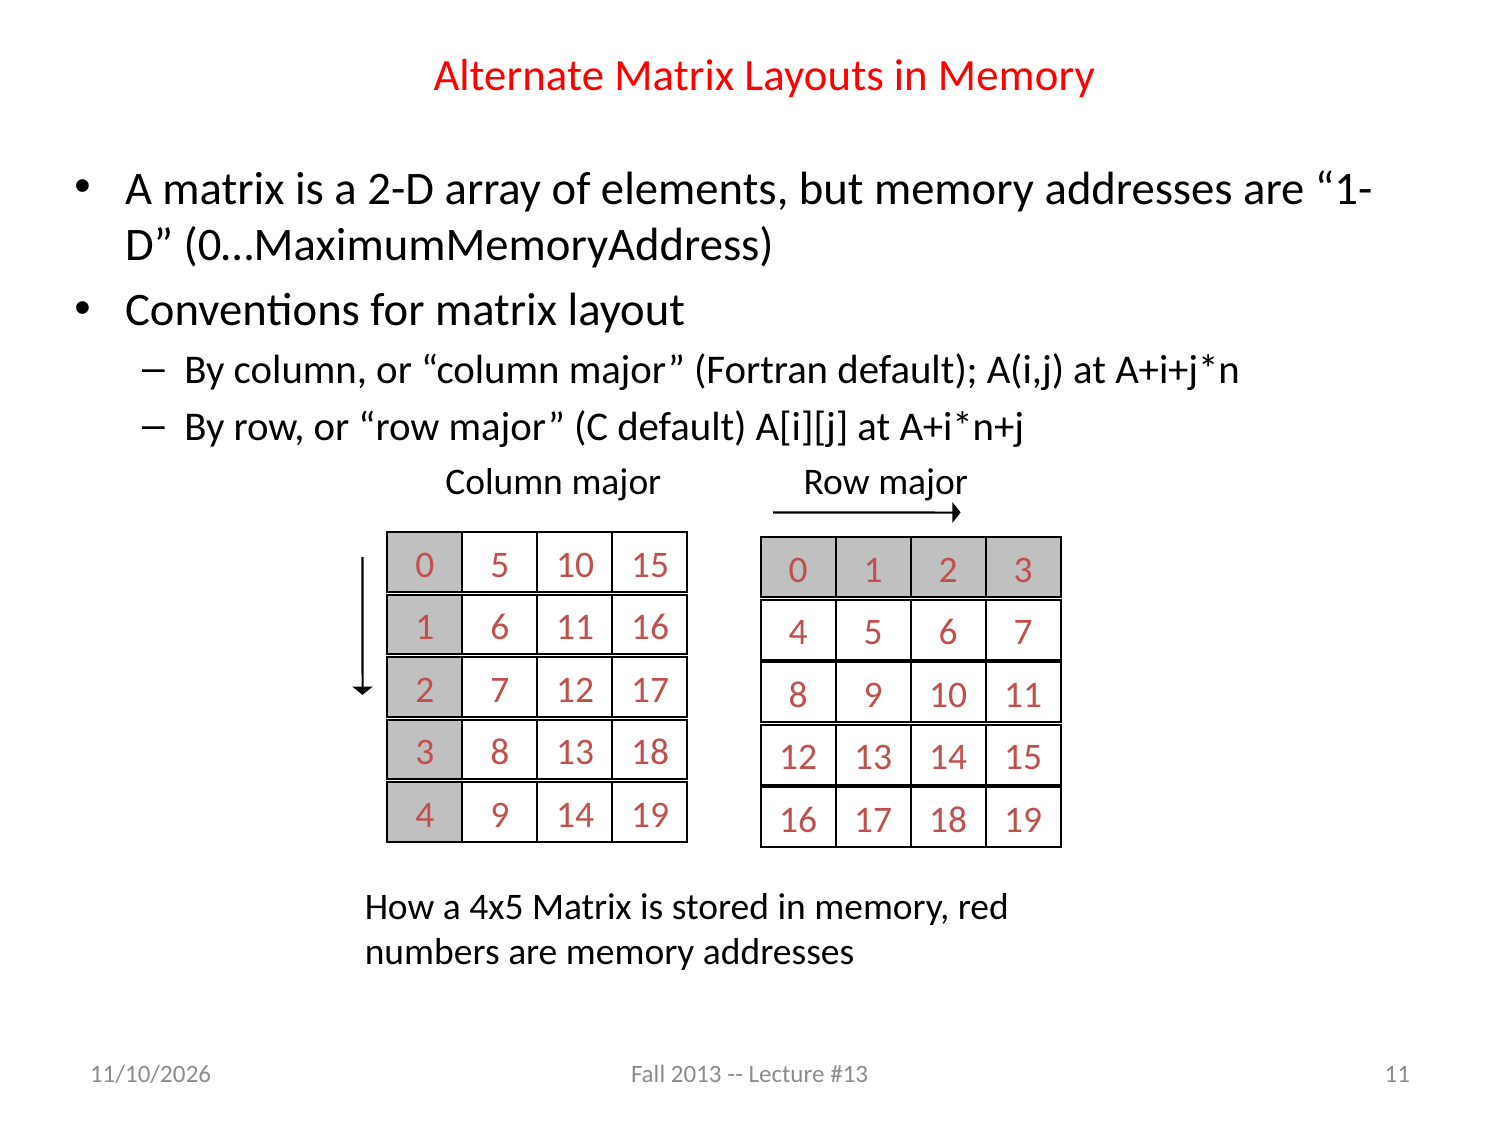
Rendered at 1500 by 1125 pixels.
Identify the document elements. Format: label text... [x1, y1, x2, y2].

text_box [760, 449, 1061, 850]
title Alternate Matrix Layouts in Memory [99, 37, 1430, 107]
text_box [362, 449, 695, 845]
list A matrix is a 2-D array of elements, but memory addresses are “1-D” (0…MaximumMemoryAddress) Conventions for matrix layout By column, or “column major” (Fortran default); A(i,j) at A+i+j*n By row, or “row major” (C default) A[i][j] at A+i*n+j [59, 149, 1413, 463]
footer Fall 2013 -- Lecture #13 [512, 1042, 988, 1103]
slide_number 11 [1074, 1042, 1425, 1103]
text_box How a 4x5 Matrix is stored in memory, red numbers are memory addresses [350, 874, 1063, 980]
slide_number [75, 1042, 425, 1103]
